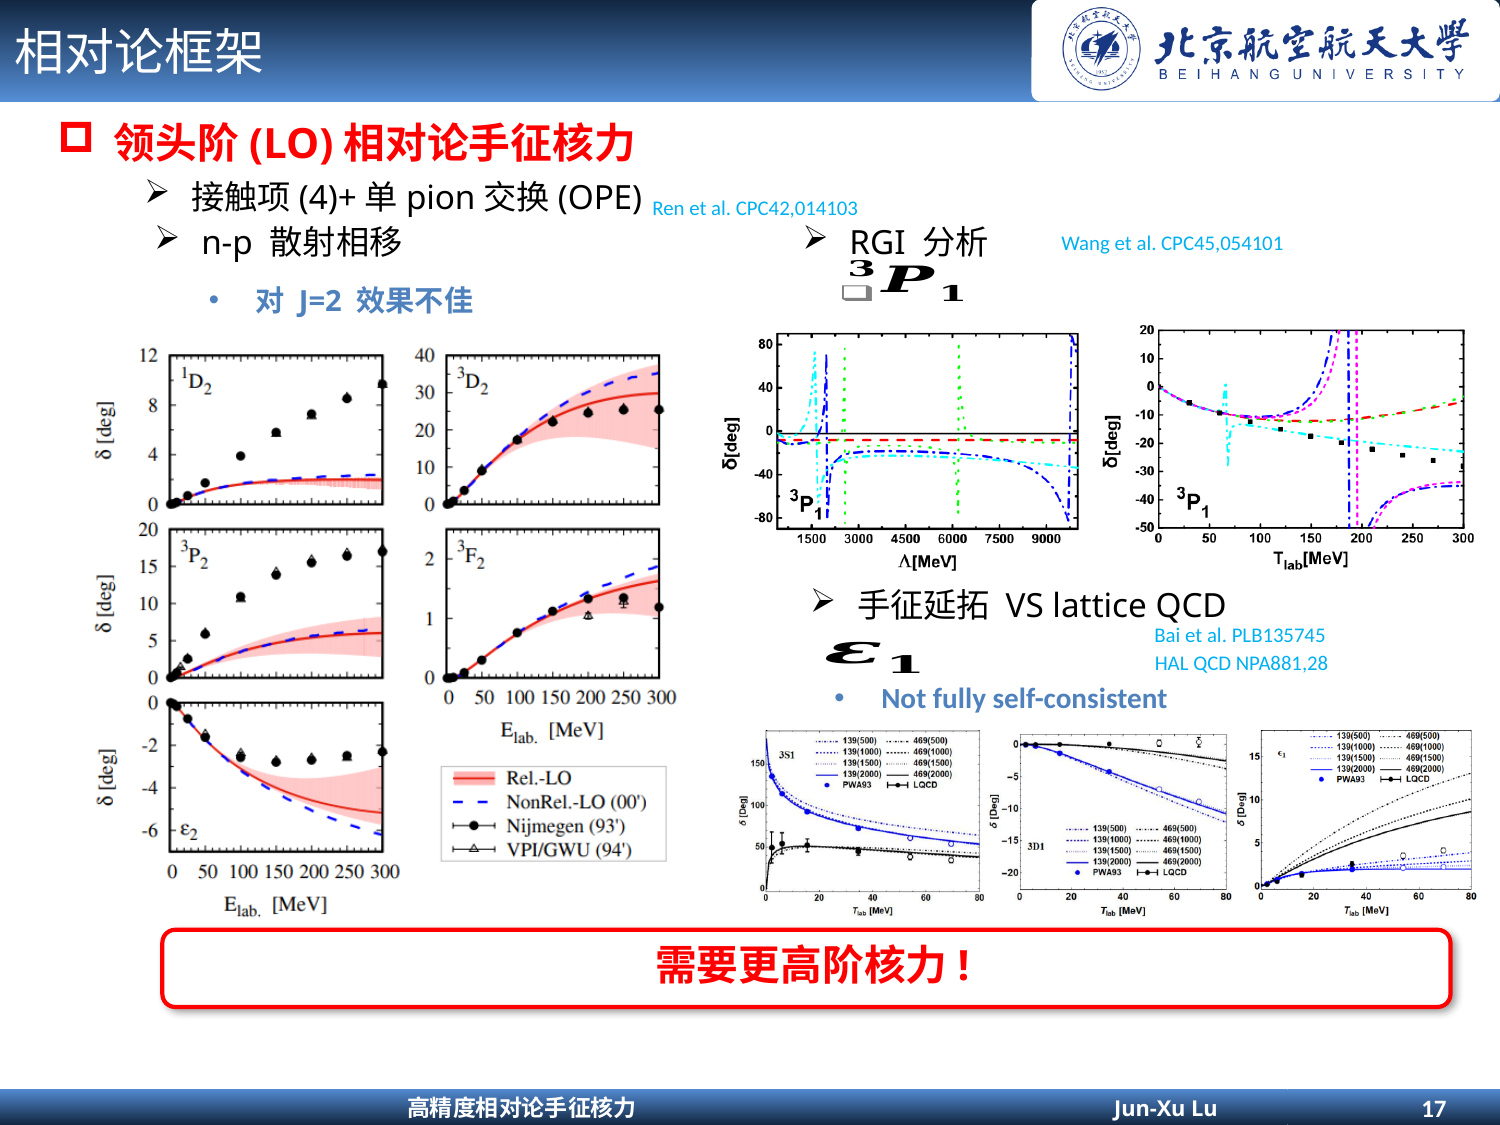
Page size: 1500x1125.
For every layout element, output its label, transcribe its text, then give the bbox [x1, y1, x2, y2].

picture [715, 321, 1478, 579]
picture [78, 340, 695, 926]
picture [1031, 0, 1500, 102]
text_box Bai et al. PLB135745 [1139, 613, 1341, 654]
text_box n-p 散射相移 [139, 214, 418, 269]
text_box HAL QCD NPA881,28 [1140, 642, 1344, 683]
text_box 接触项(4)+单pion交换(OPE) [129, 168, 658, 224]
text_box 高精度相对论手征核力 [0, 1088, 1042, 1125]
slide_number 17 [1326, 1092, 1462, 1123]
text_box 领头阶(LO)相对论手征核力 [42, 109, 790, 175]
text_box Wang et al. CPC45,054101 [1046, 221, 1299, 262]
text_box Not fully self-consistent [819, 671, 1183, 720]
text_box [1286, 1088, 1500, 1125]
text_box 对 J=2 效果不佳 [194, 274, 489, 325]
text_box RGI 分析 [787, 214, 1004, 269]
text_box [162, 929, 1451, 1008]
picture [726, 722, 1478, 923]
text_box 手征延拓 VS lattice QCD [795, 586, 1243, 632]
text_box Ren et al. CPC42,014103 [637, 186, 874, 227]
text_box Jun-Xu Lu [1042, 1088, 1286, 1125]
text_box 相对论框架 [0, 0, 1028, 103]
